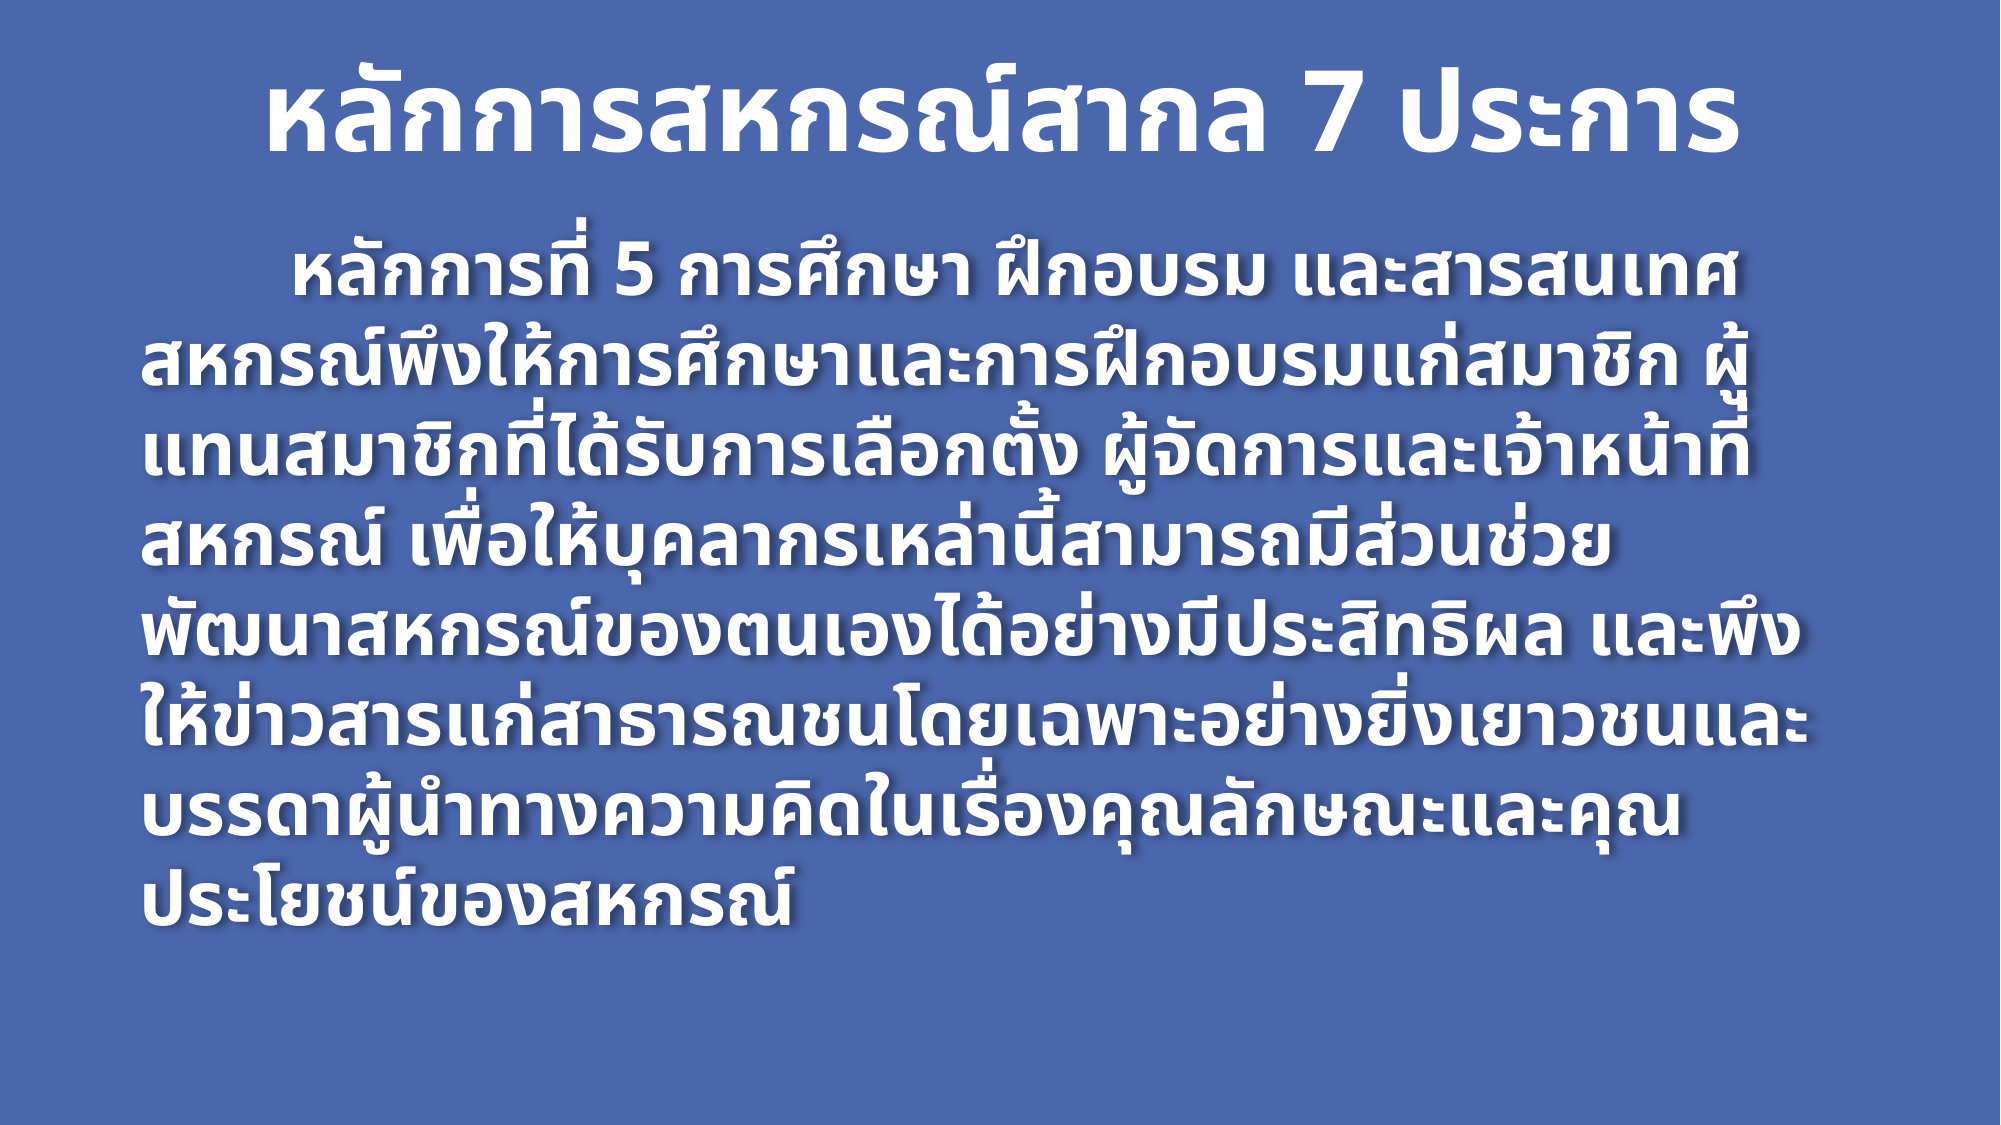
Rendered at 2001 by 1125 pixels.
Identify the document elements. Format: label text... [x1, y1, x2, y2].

list หลักการสหกรณ์สากล 7 ประการ [53, 55, 1952, 175]
text_box หลักการที่ 5 การศึกษา ฝึกอบรม และสารสนเทศ สหกรณ์พึงให้การศึกษาและการฝึกอบรมแก่สมาชิก ผู้แทนสมาชิกที่ได้รับการเลือกตั้ง ผู้จัดการและเจ้าหน้าที่สหกรณ์ เพื่อให้บุคลากรเหล่านี้สามารถมีส่วนช่วยพัฒนาสหกรณ์ของตนเองได้อย่างมีประสิทธิผล และพึงให้ข่าวสารแก่สาธารณชนโดยเฉพาะอย่างยิ่งเยาวชนและบรรดาผู้นำทางความคิดในเรื่องคุณลักษณะและคุณประโยชน์ของสหกรณ์ [124, 213, 1831, 949]
